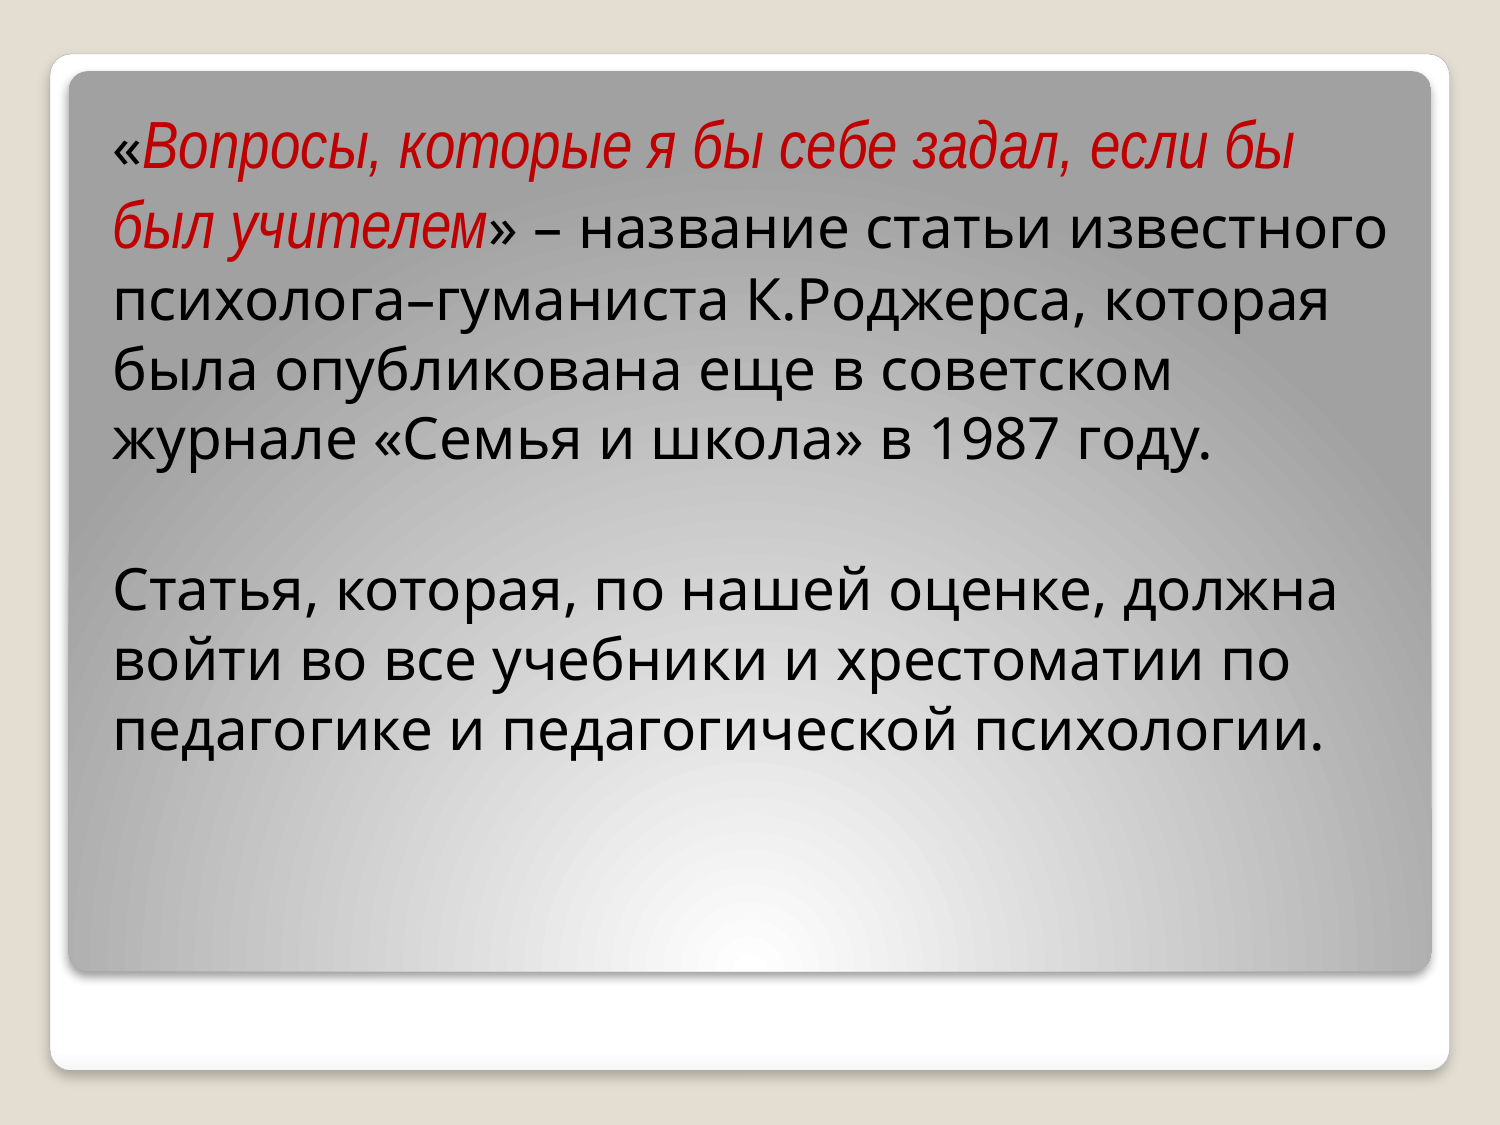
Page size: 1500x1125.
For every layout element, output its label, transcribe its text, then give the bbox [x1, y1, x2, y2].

list «Вопросы, которые я бы себе задал, если бы был учителем» – название статьи известного психолога–гуманиста К.Роджерса, которая была опубликована еще в советском журнале «Семья и школа» в 1987 году. Статья, которая, по нашей оценке, должна войти во все учебники и хрестоматии по педагогике и педагогической психологии. [82, 86, 1425, 1000]
